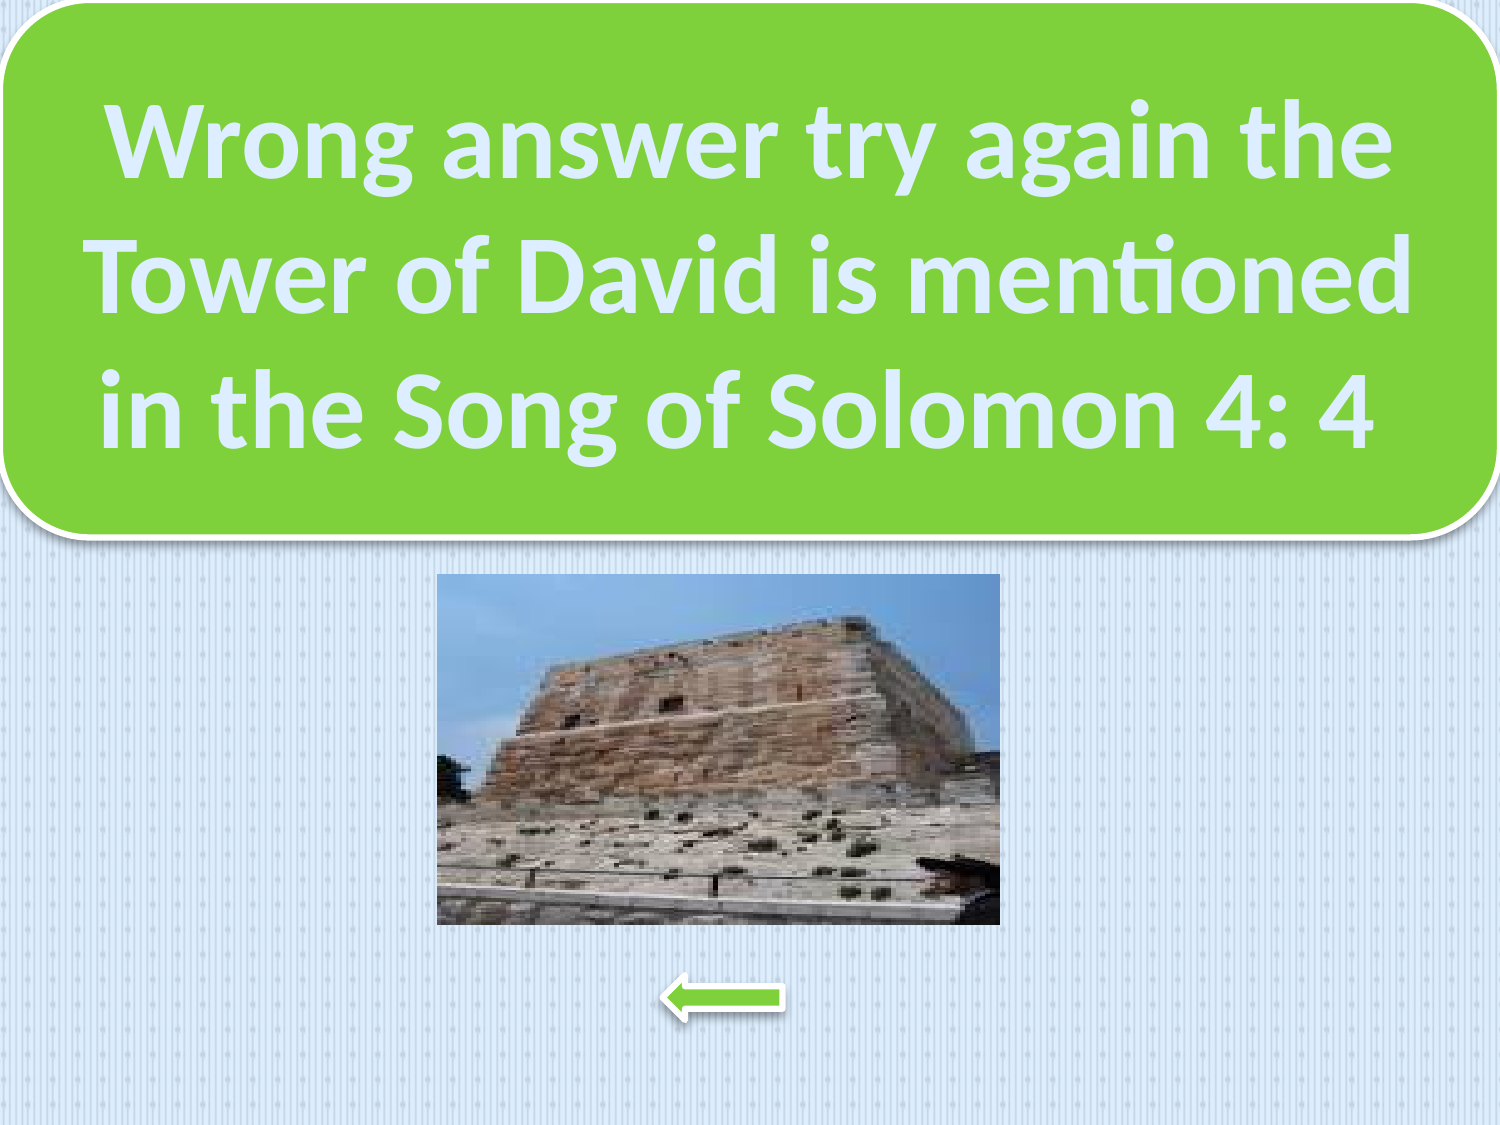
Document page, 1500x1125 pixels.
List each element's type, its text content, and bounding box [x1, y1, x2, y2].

picture [437, 574, 1001, 926]
text_box [659, 972, 786, 1023]
text_box Wrong answer try again the Tower of David is mentioned in the Song of Solomon 4: 4 [0, 0, 1500, 541]
